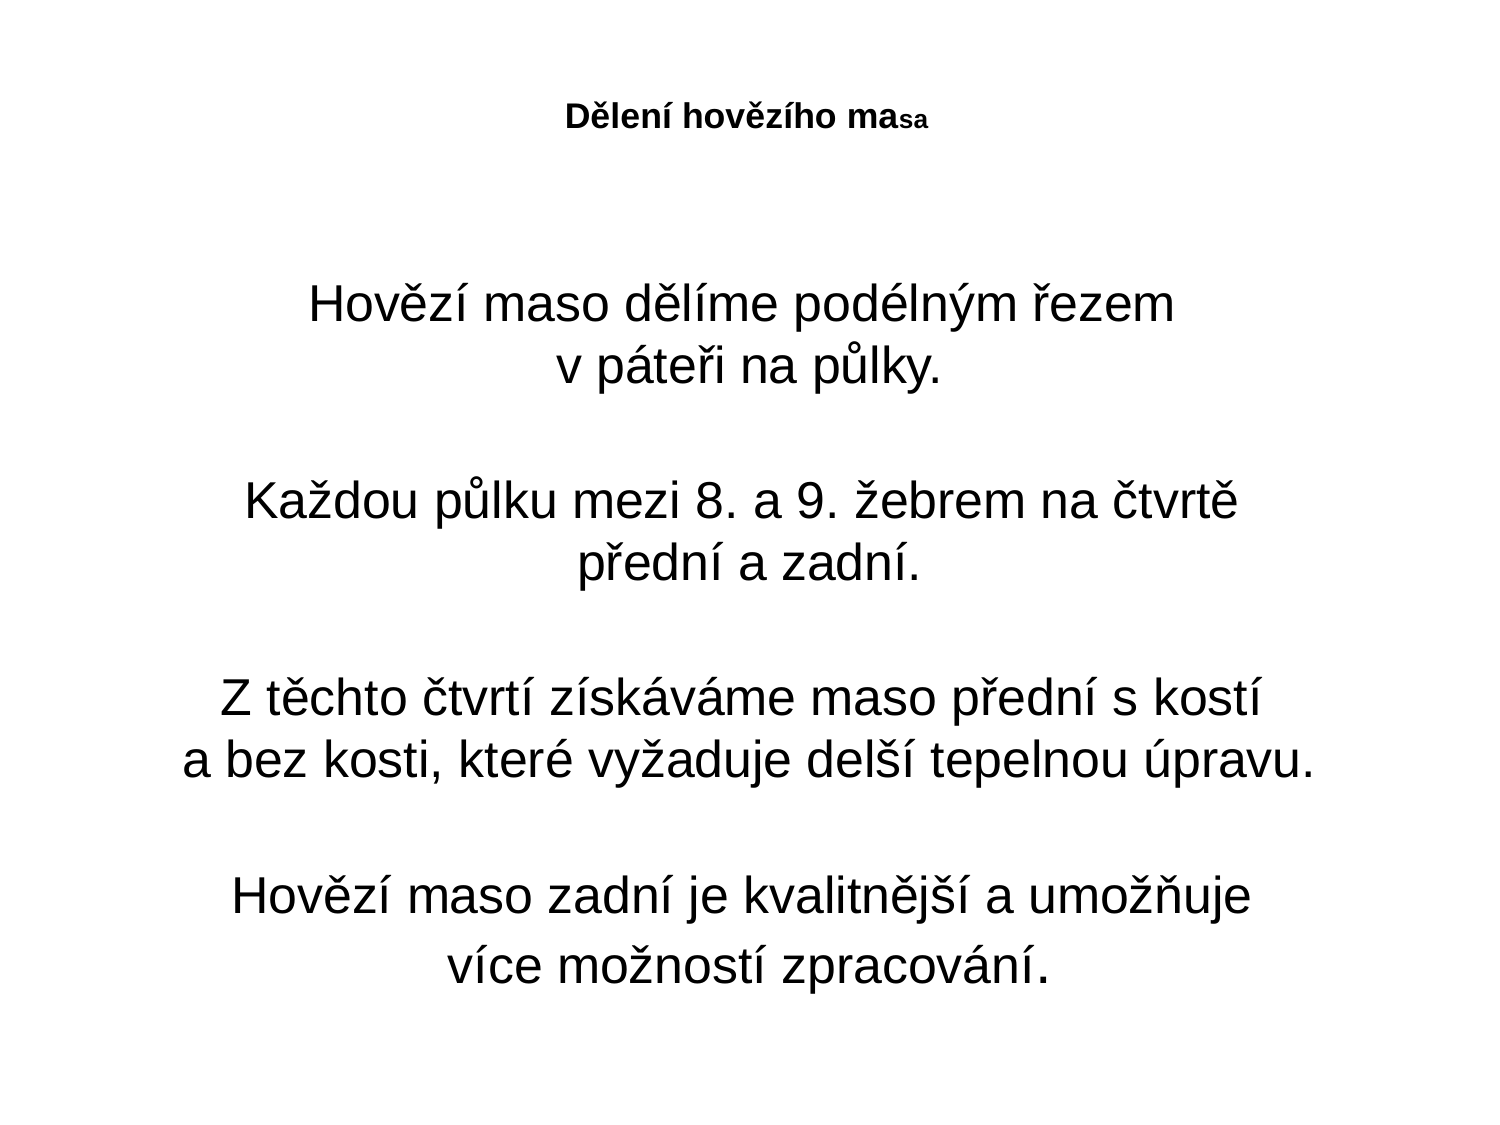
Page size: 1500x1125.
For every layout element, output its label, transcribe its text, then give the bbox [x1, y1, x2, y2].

title Dělení hovězího masa [74, 44, 1426, 177]
list Hovězí maso dělíme podélným řezem v páteři na půlky. Každou půlku mezi 8. a 9. žebrem na čtvrtě přední a zadní. Z těchto čtvrtí získáváme maso přední s kostí a bez kosti, které vyžaduje delší tepelnou úpravu. Hovězí maso zadní je kvalitnější a umožňuje více možností zpracování. [74, 262, 1426, 1006]
